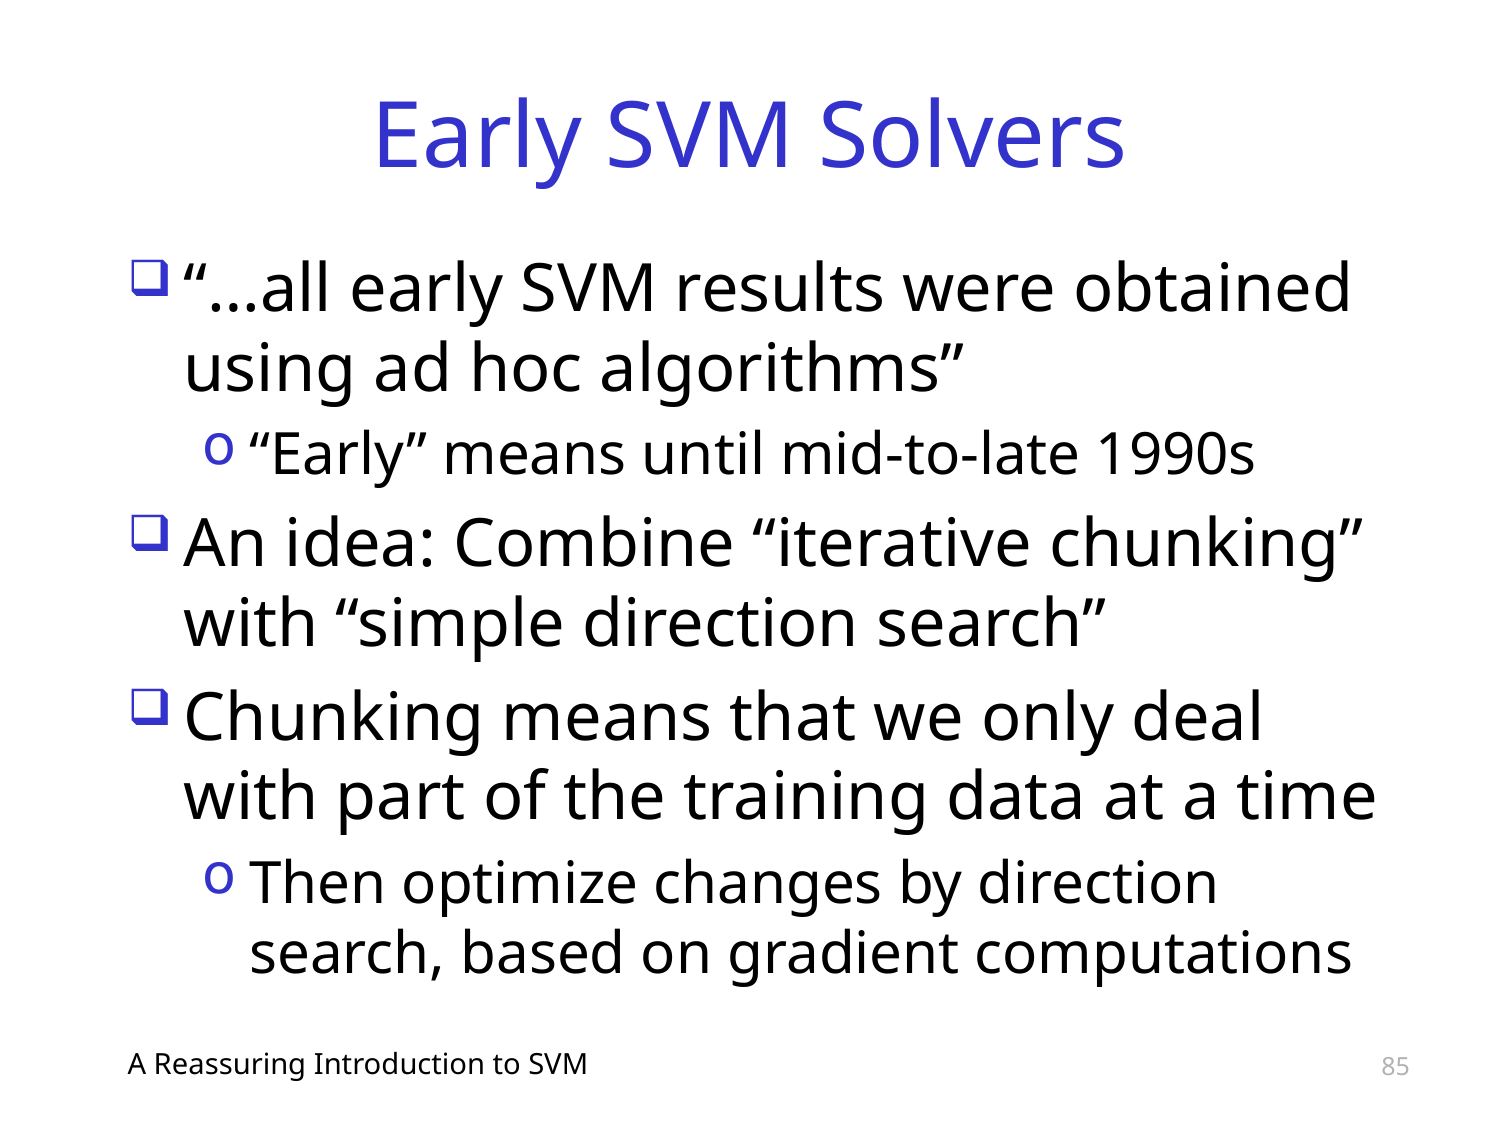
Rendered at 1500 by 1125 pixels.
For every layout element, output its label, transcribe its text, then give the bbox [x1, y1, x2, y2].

footer A Reassuring Introduction to SVM [112, 1037, 776, 1101]
list “…all early SVM results were obtained using ad hoc algorithms” “Early” means until mid-to-late 1990s An idea: Combine “iterative chunking” with “simple direction search” Chunking means that we only deal with part of the training data at a time Then optimize changes by direction search, based on gradient computations [112, 237, 1413, 1001]
slide_number 85 [1074, 1037, 1425, 1098]
title Early SVM Solvers [112, 37, 1388, 226]
